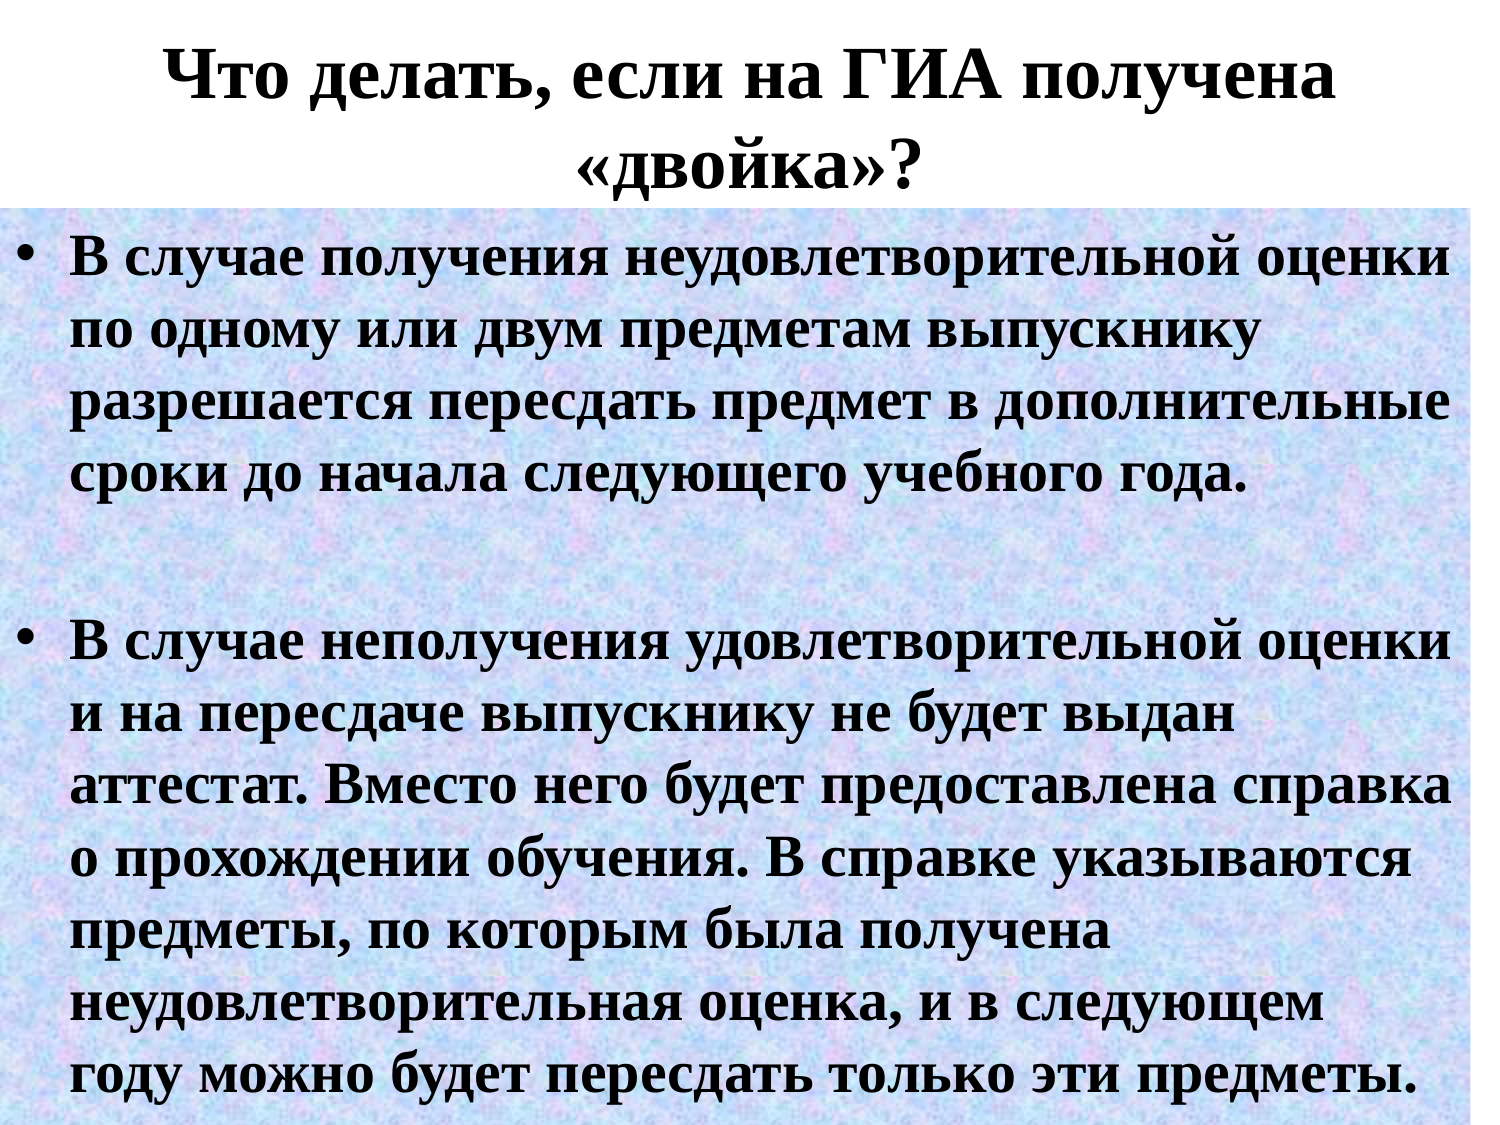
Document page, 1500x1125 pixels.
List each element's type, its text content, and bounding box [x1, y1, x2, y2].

title Что делать, если на ГИА получена «двойка»? [53, 19, 1447, 208]
list В случае получения неудовлетворительной оценки по одному или двум предметам выпускнику разрешается пересдать предмет в дополнительные сроки до начала следующего учебного года. В случае неполучения удовлетворительной оценки и на пересдаче выпускнику не будет выдан аттестат. Вместо него будет предоставлена справка о прохождении обучения. В справке указываются предметы, по которым была получена неудовлетворительная оценка, и в следующем году можно будет пересдать только эти предметы. [0, 208, 1471, 1125]
